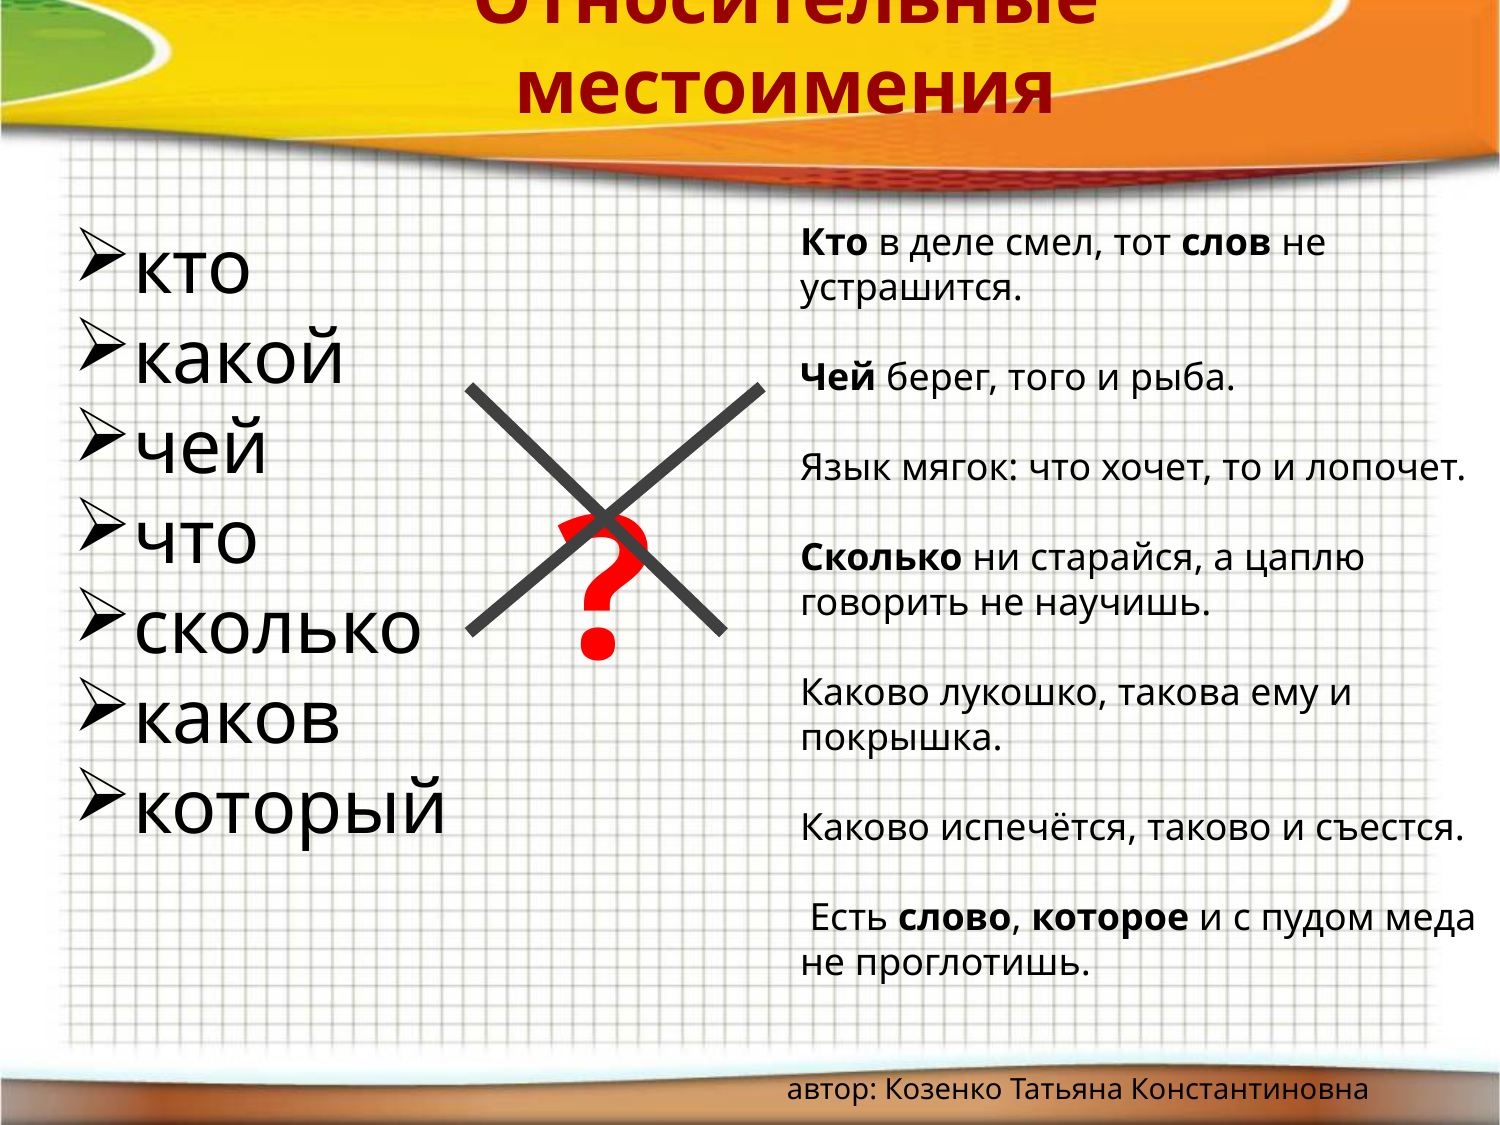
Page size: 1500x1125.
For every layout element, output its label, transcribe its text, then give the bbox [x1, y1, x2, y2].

footer автор: Козенко Татьяна Константиновна [651, 1062, 1500, 1125]
title Относительные местоимения [222, 23, 1350, 137]
text_box Кто в деле смел, тот слов не устрашится. Чей берег, того и рыба. Язык мягок: что хочет, то и лопочет. Сколько ни старайся, а цаплю говорить не научишь. Каково лукошко, такова ему и покрышка. Каково испечётся, таково и съестся. Есть слово, которое и с пудом меда не проглотишь. [785, 210, 1500, 1036]
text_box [471, 389, 760, 631]
text_box кто какой чей что сколько каков который [58, 210, 709, 856]
picture [0, 0, 1500, 1125]
